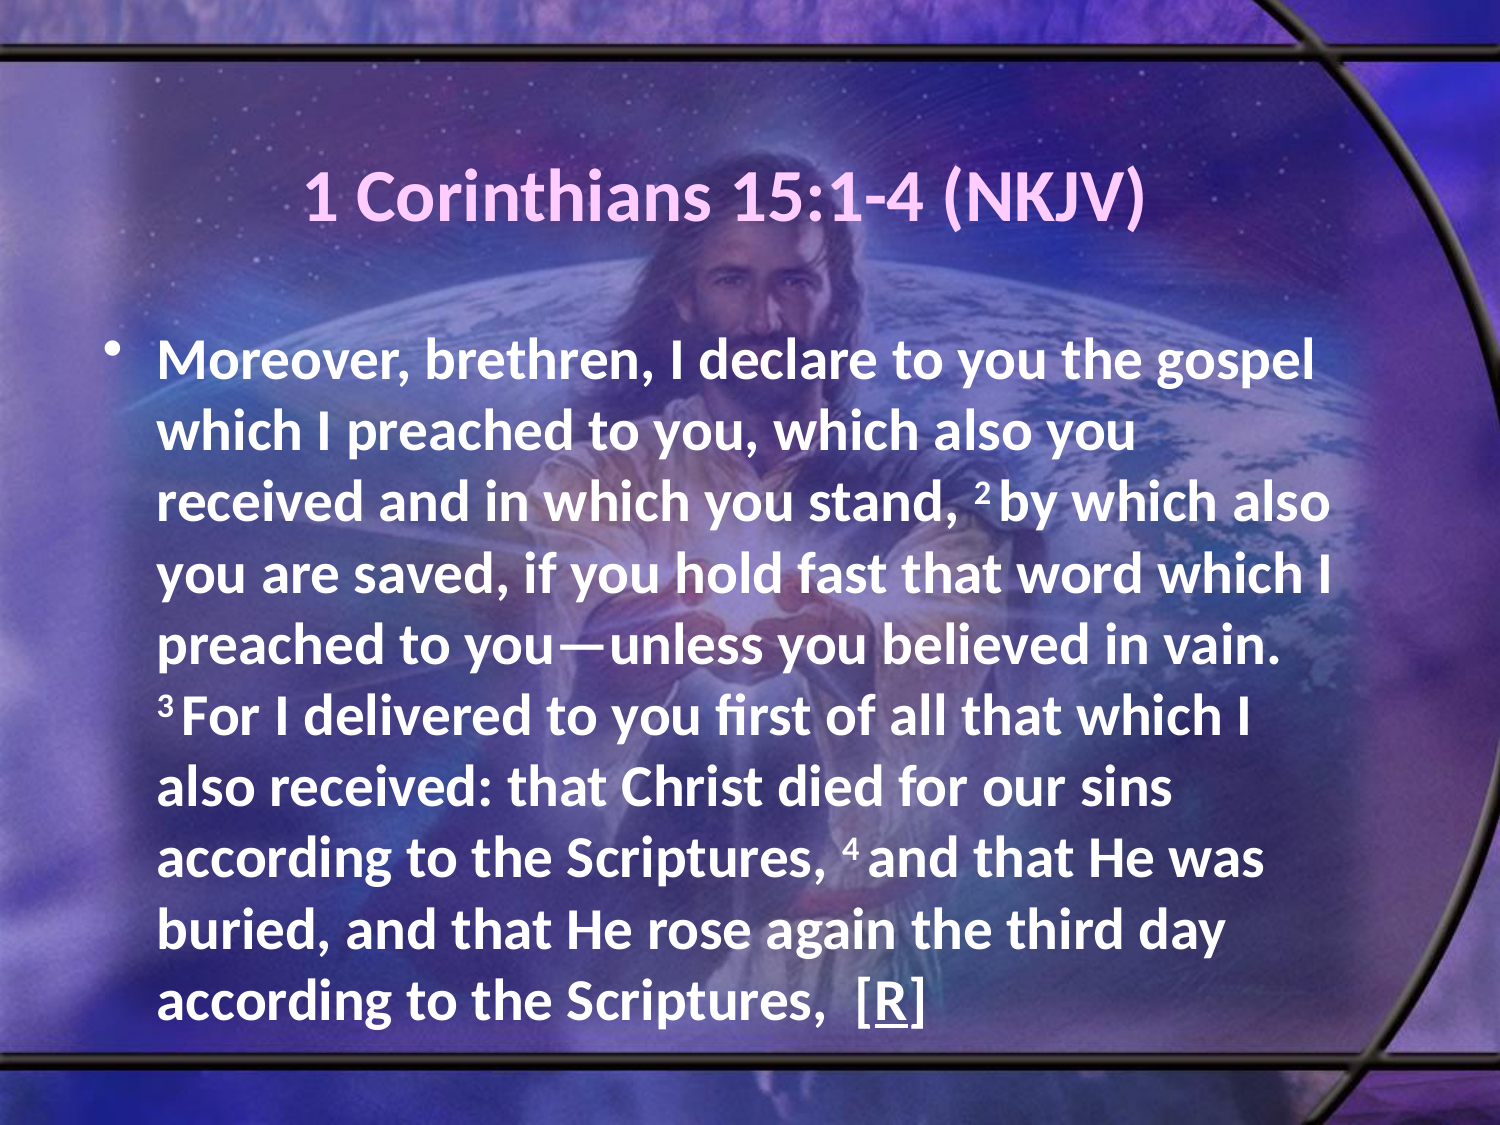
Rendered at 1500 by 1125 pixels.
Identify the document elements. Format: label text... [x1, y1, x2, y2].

list Moreover, brethren, I declare to you the gospel which I preached to you, which also you received and in which you stand, 2 by which also you are saved, if you hold fast that word which I preached to you—unless you believed in vain. 3 For I delivered to you first of all that which I also received: that Christ died for our sins according to the Scriptures, 4 and that He was buried, and that He rose again the third day according to the Scriptures, [R] [87, 312, 1363, 1043]
title 1 Corinthians 15:1-4 (NKJV) [87, 108, 1363, 275]
picture [0, 0, 1500, 1125]
